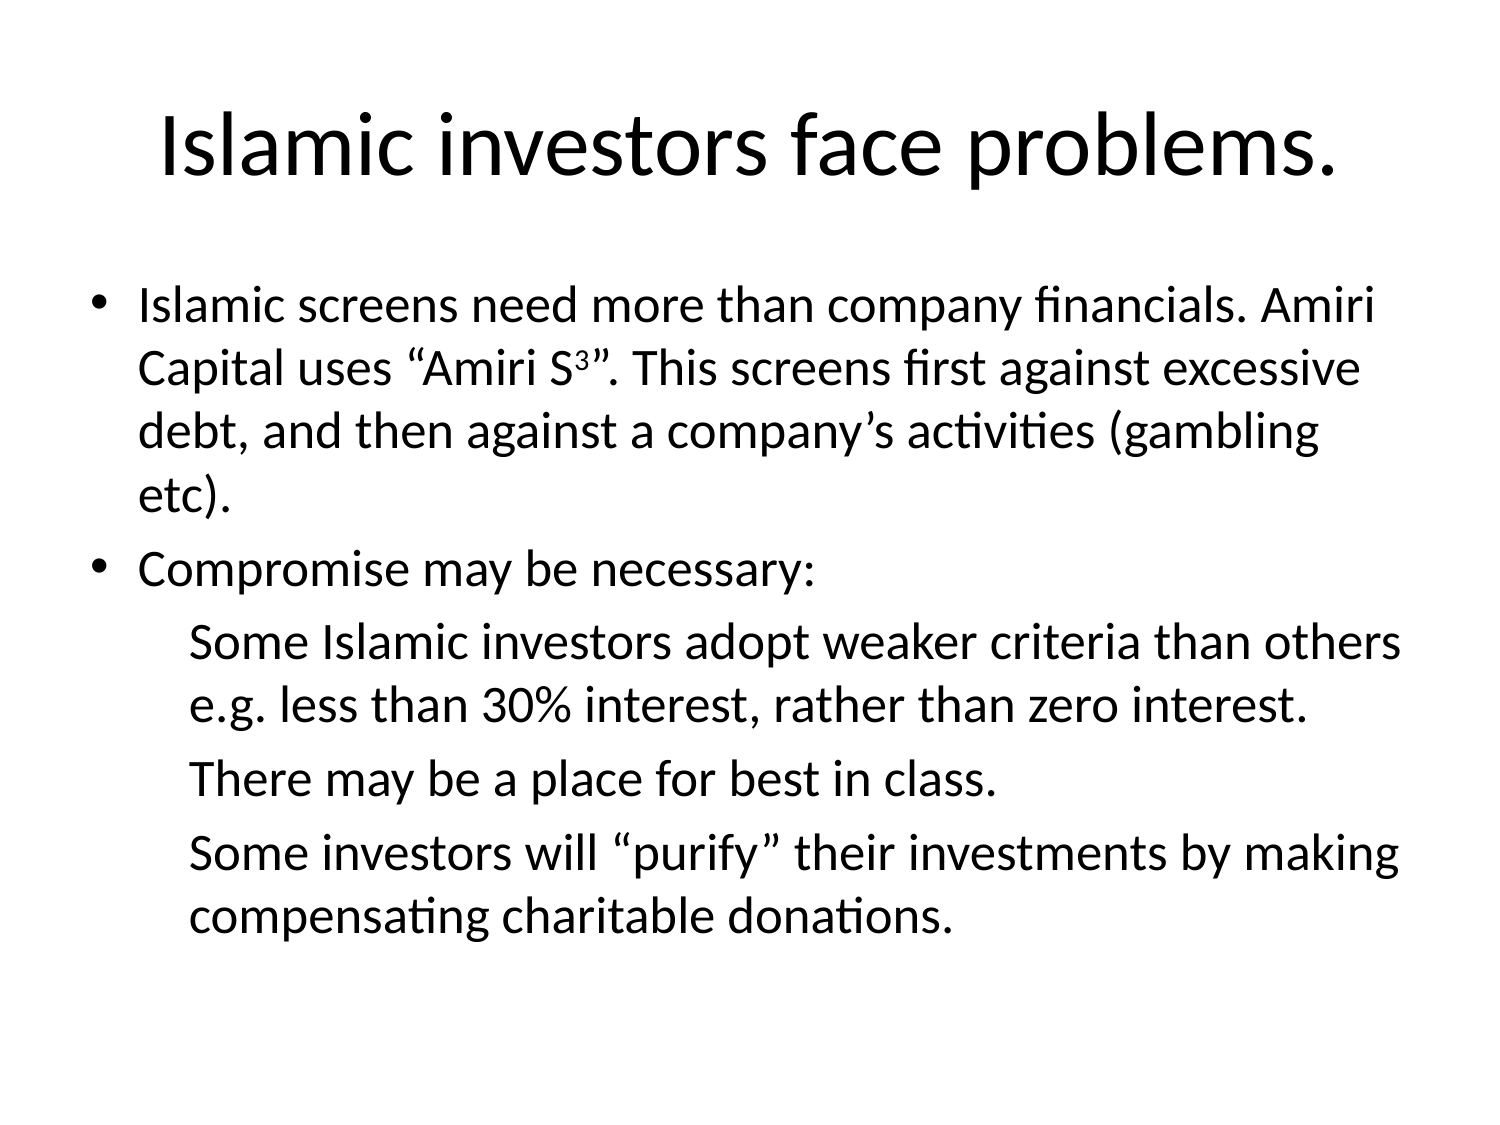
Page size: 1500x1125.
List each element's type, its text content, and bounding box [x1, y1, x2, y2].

list Islamic screens need more than company financials. Amiri Capital uses “Amiri S3”. This screens first against excessive debt, and then against a company’s activities (gambling etc). Compromise may be necessary: Some Islamic investors adopt weaker criteria than others e.g. less than 30% interest, rather than zero interest. There may be a place for best in class. Some investors will “purify” their investments by making compensating charitable donations. [75, 262, 1425, 1005]
title Islamic investors face problems. [75, 45, 1425, 233]
